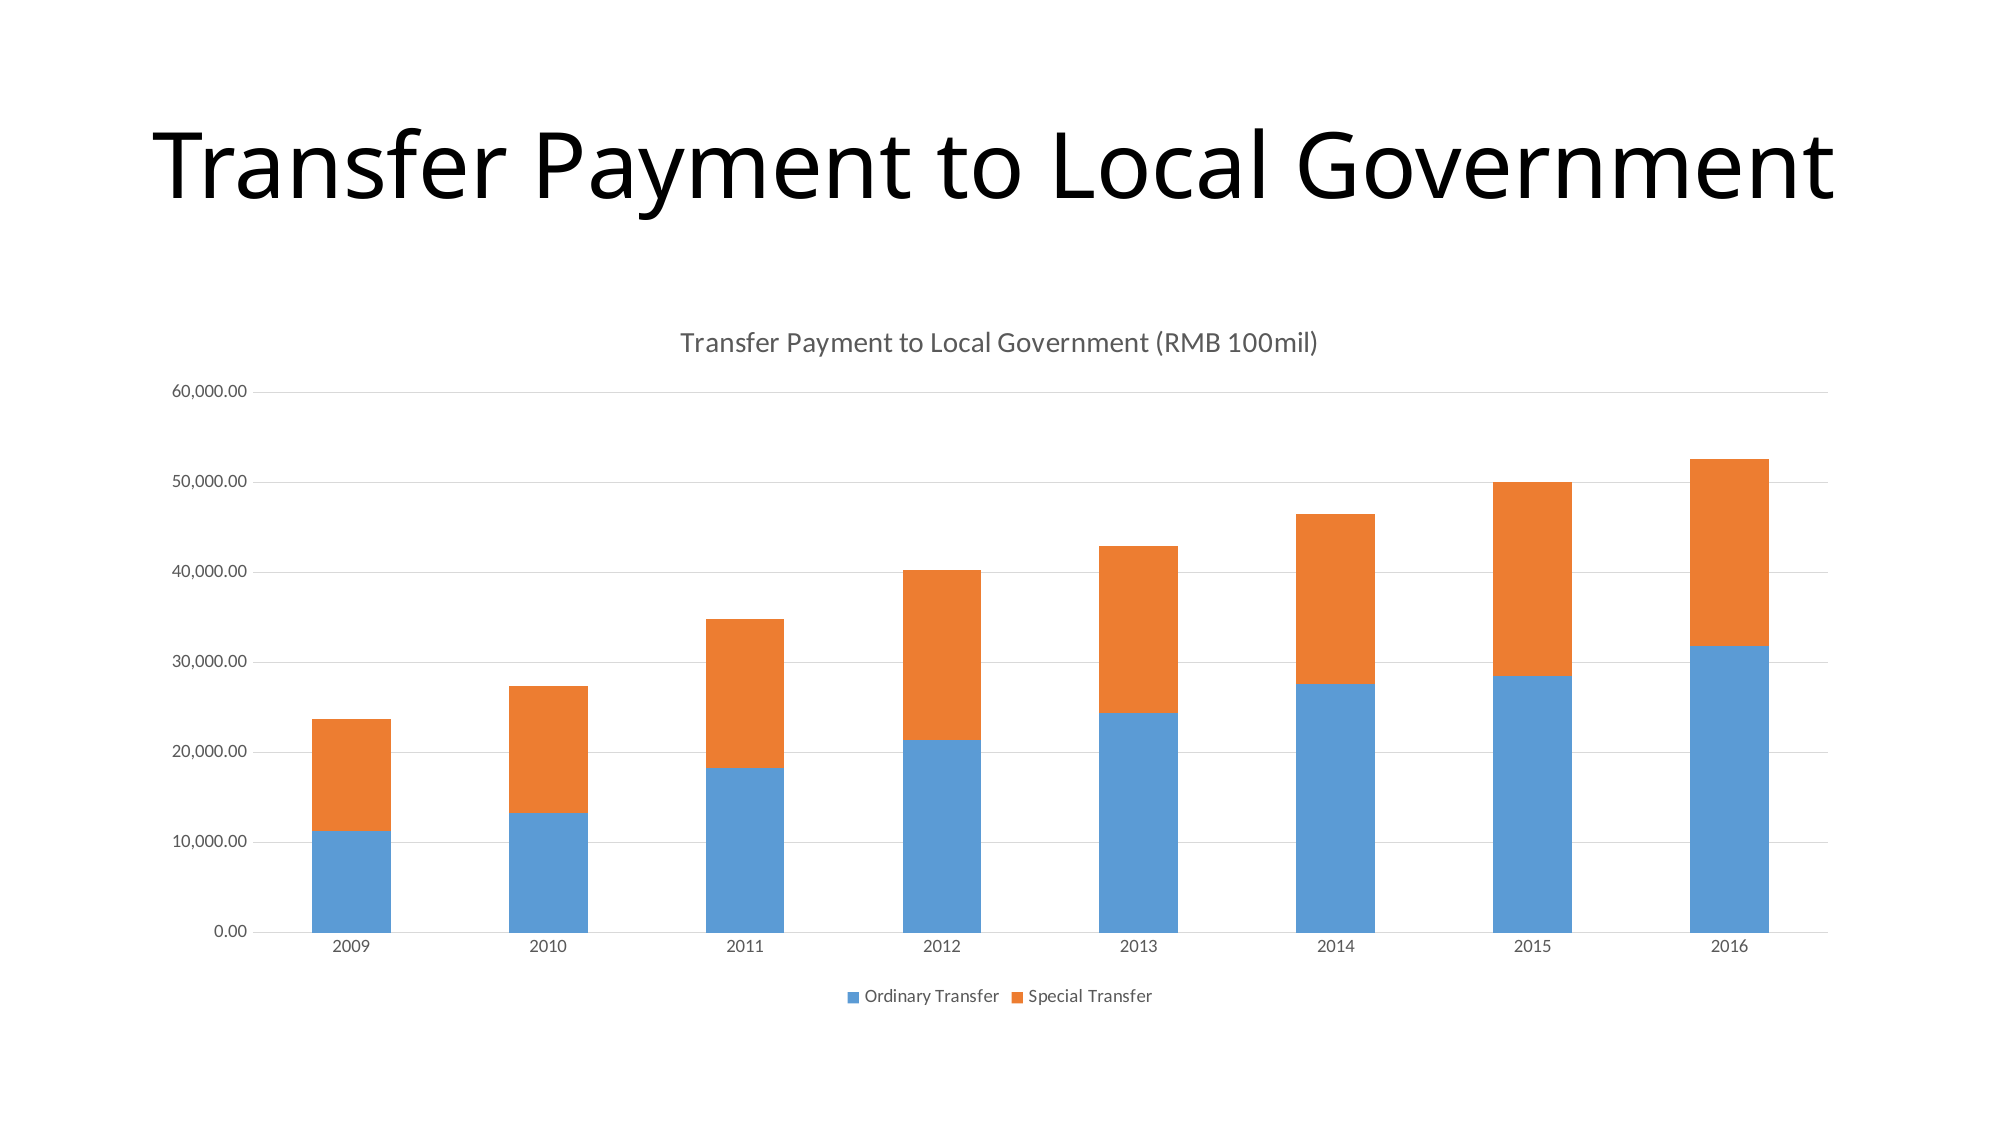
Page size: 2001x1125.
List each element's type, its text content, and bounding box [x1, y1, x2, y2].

chart [137, 299, 1863, 1014]
title Transfer Payment to Local Government [137, 59, 1863, 278]
